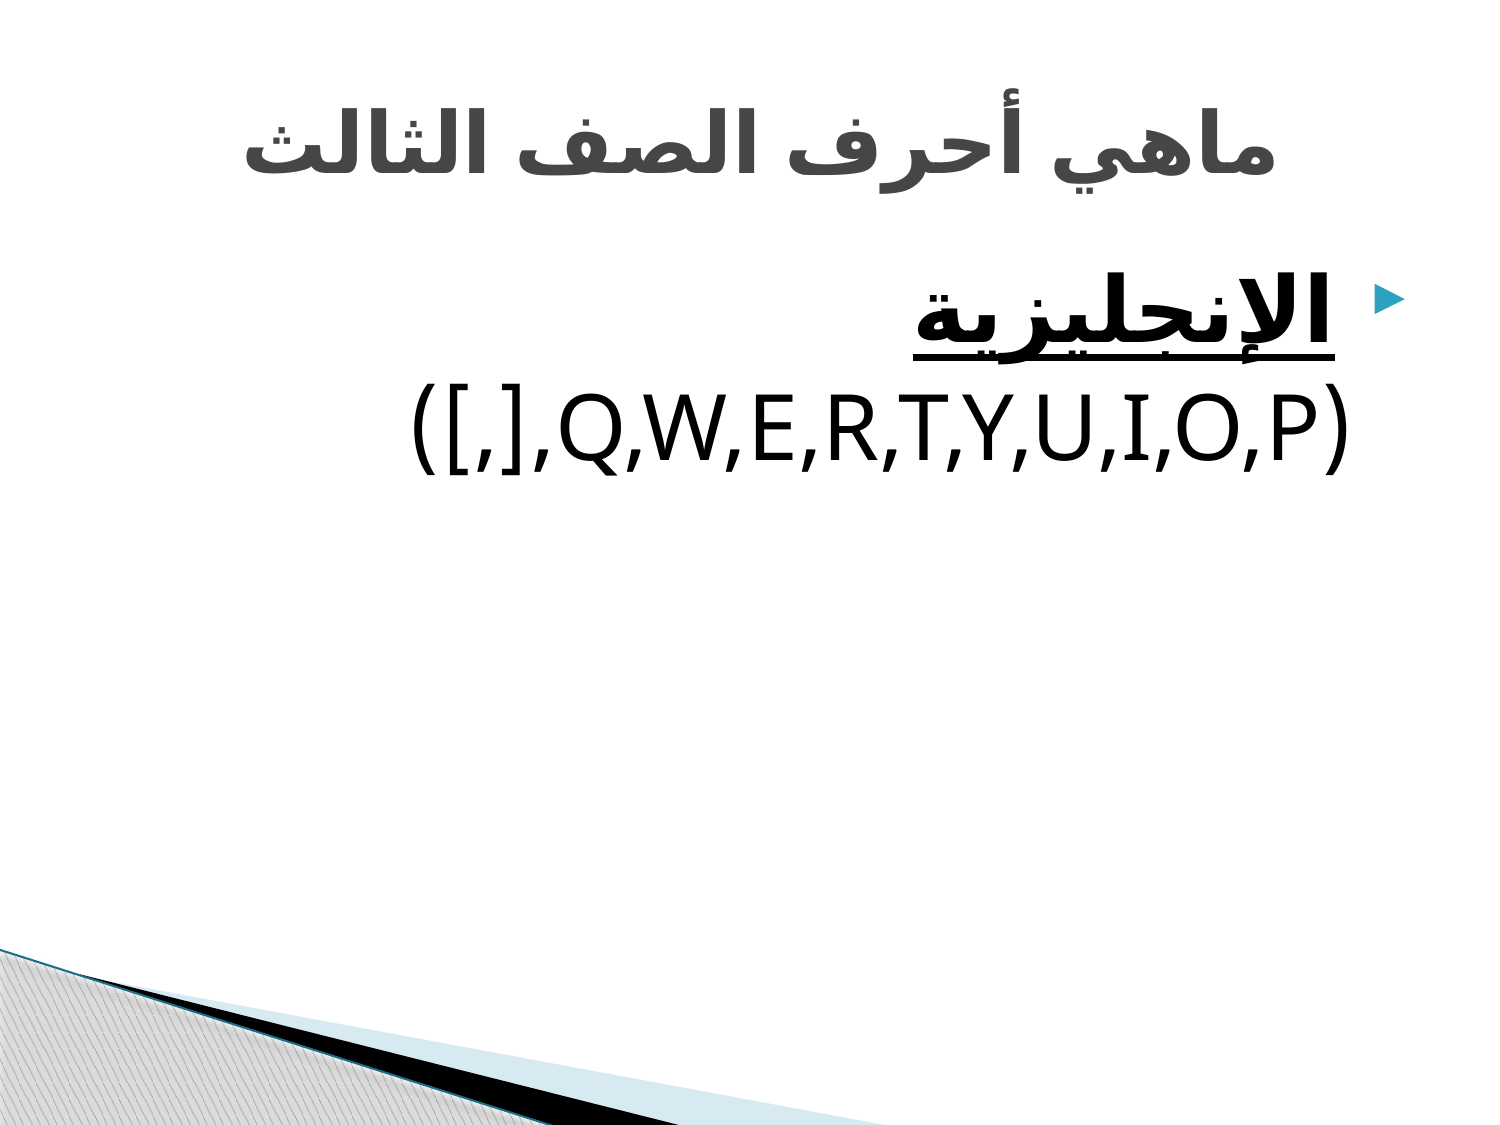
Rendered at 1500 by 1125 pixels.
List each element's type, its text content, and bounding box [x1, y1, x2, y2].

list الإنجليزية (Q,W,E,R,T,Y,U,I,O,P,[,]) [75, 243, 1425, 986]
title ماهي أحرف الصف الثالث [75, 45, 1425, 233]
